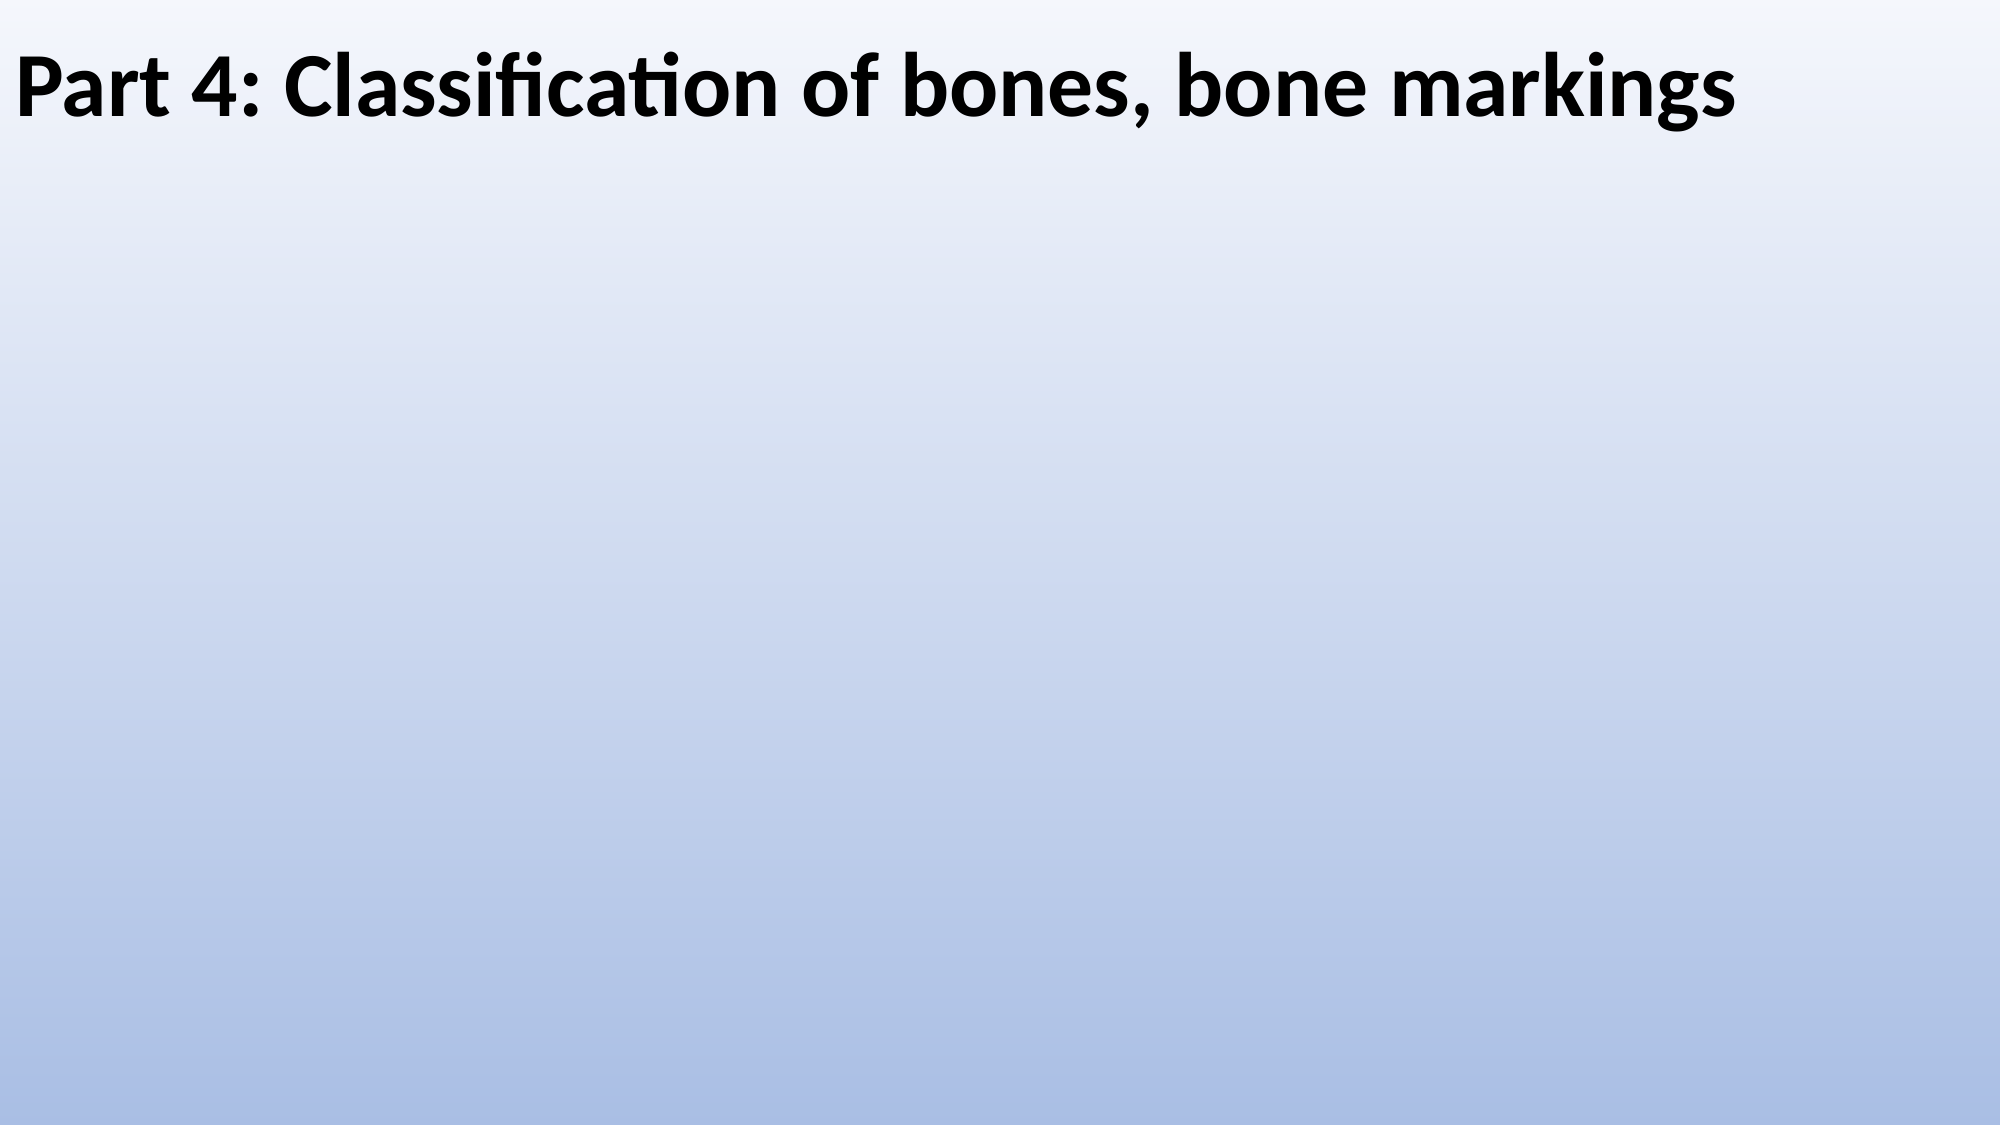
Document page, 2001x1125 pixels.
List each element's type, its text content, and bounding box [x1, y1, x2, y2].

title Part 4: Classification of bones, bone markings [0, 0, 2000, 245]
